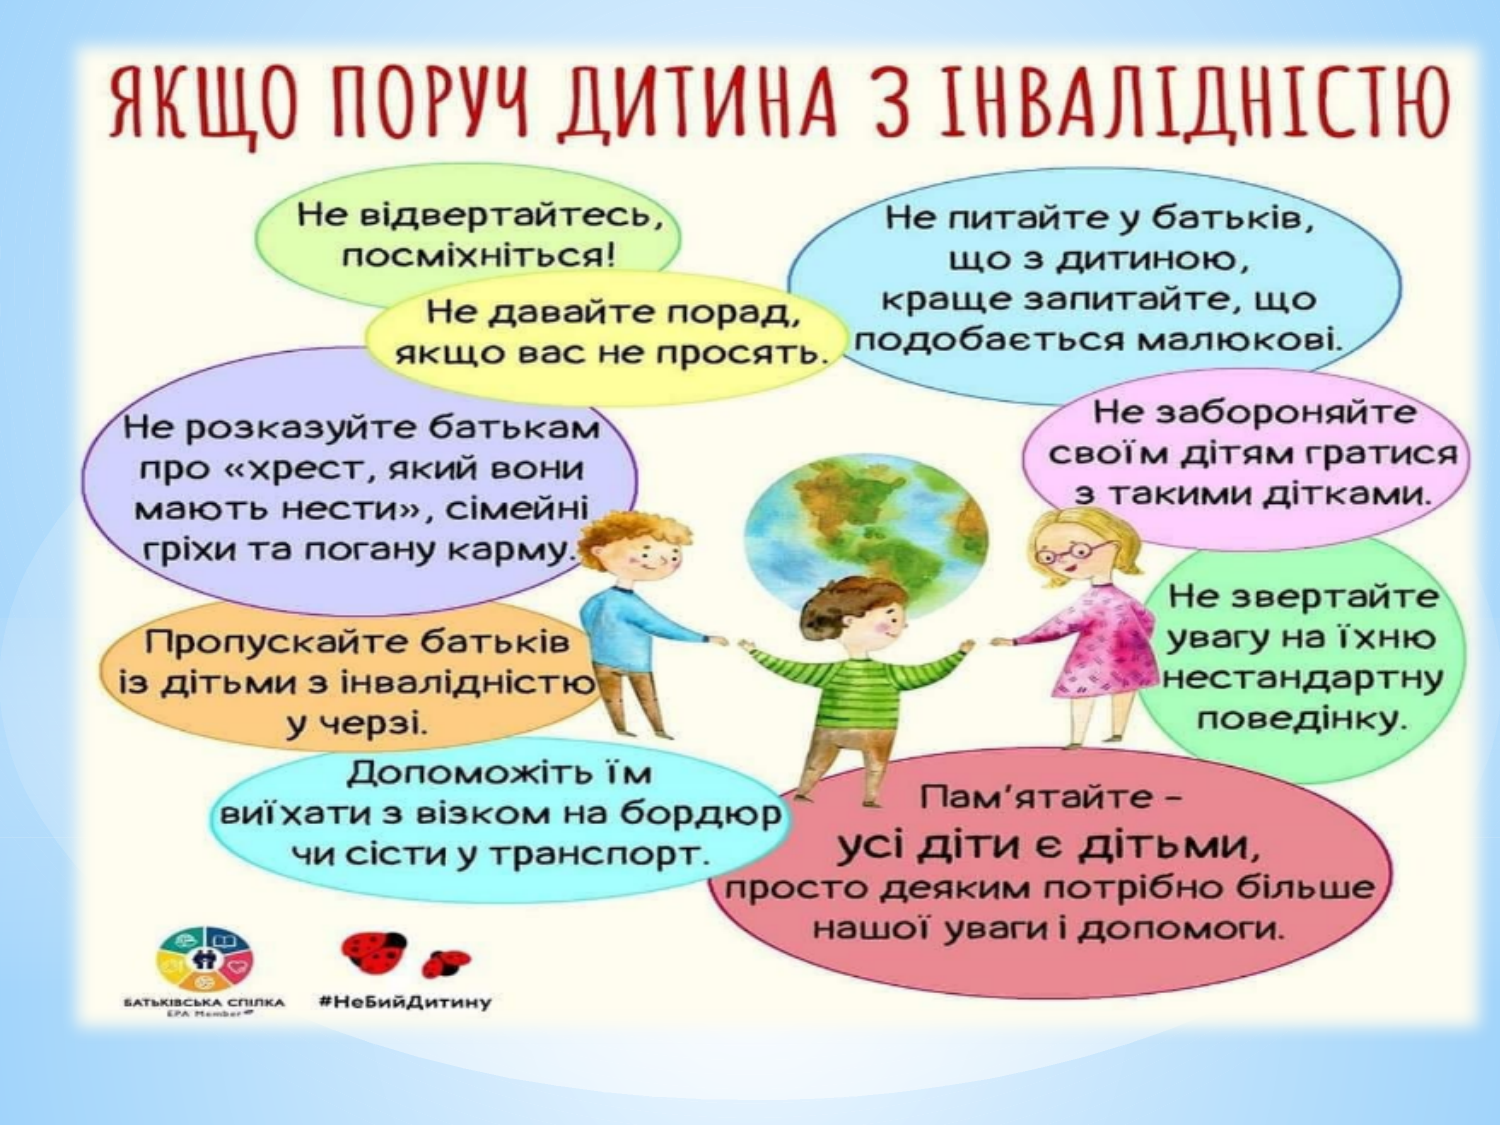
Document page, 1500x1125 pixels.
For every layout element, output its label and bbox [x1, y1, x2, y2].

picture [59, 30, 1496, 1046]
